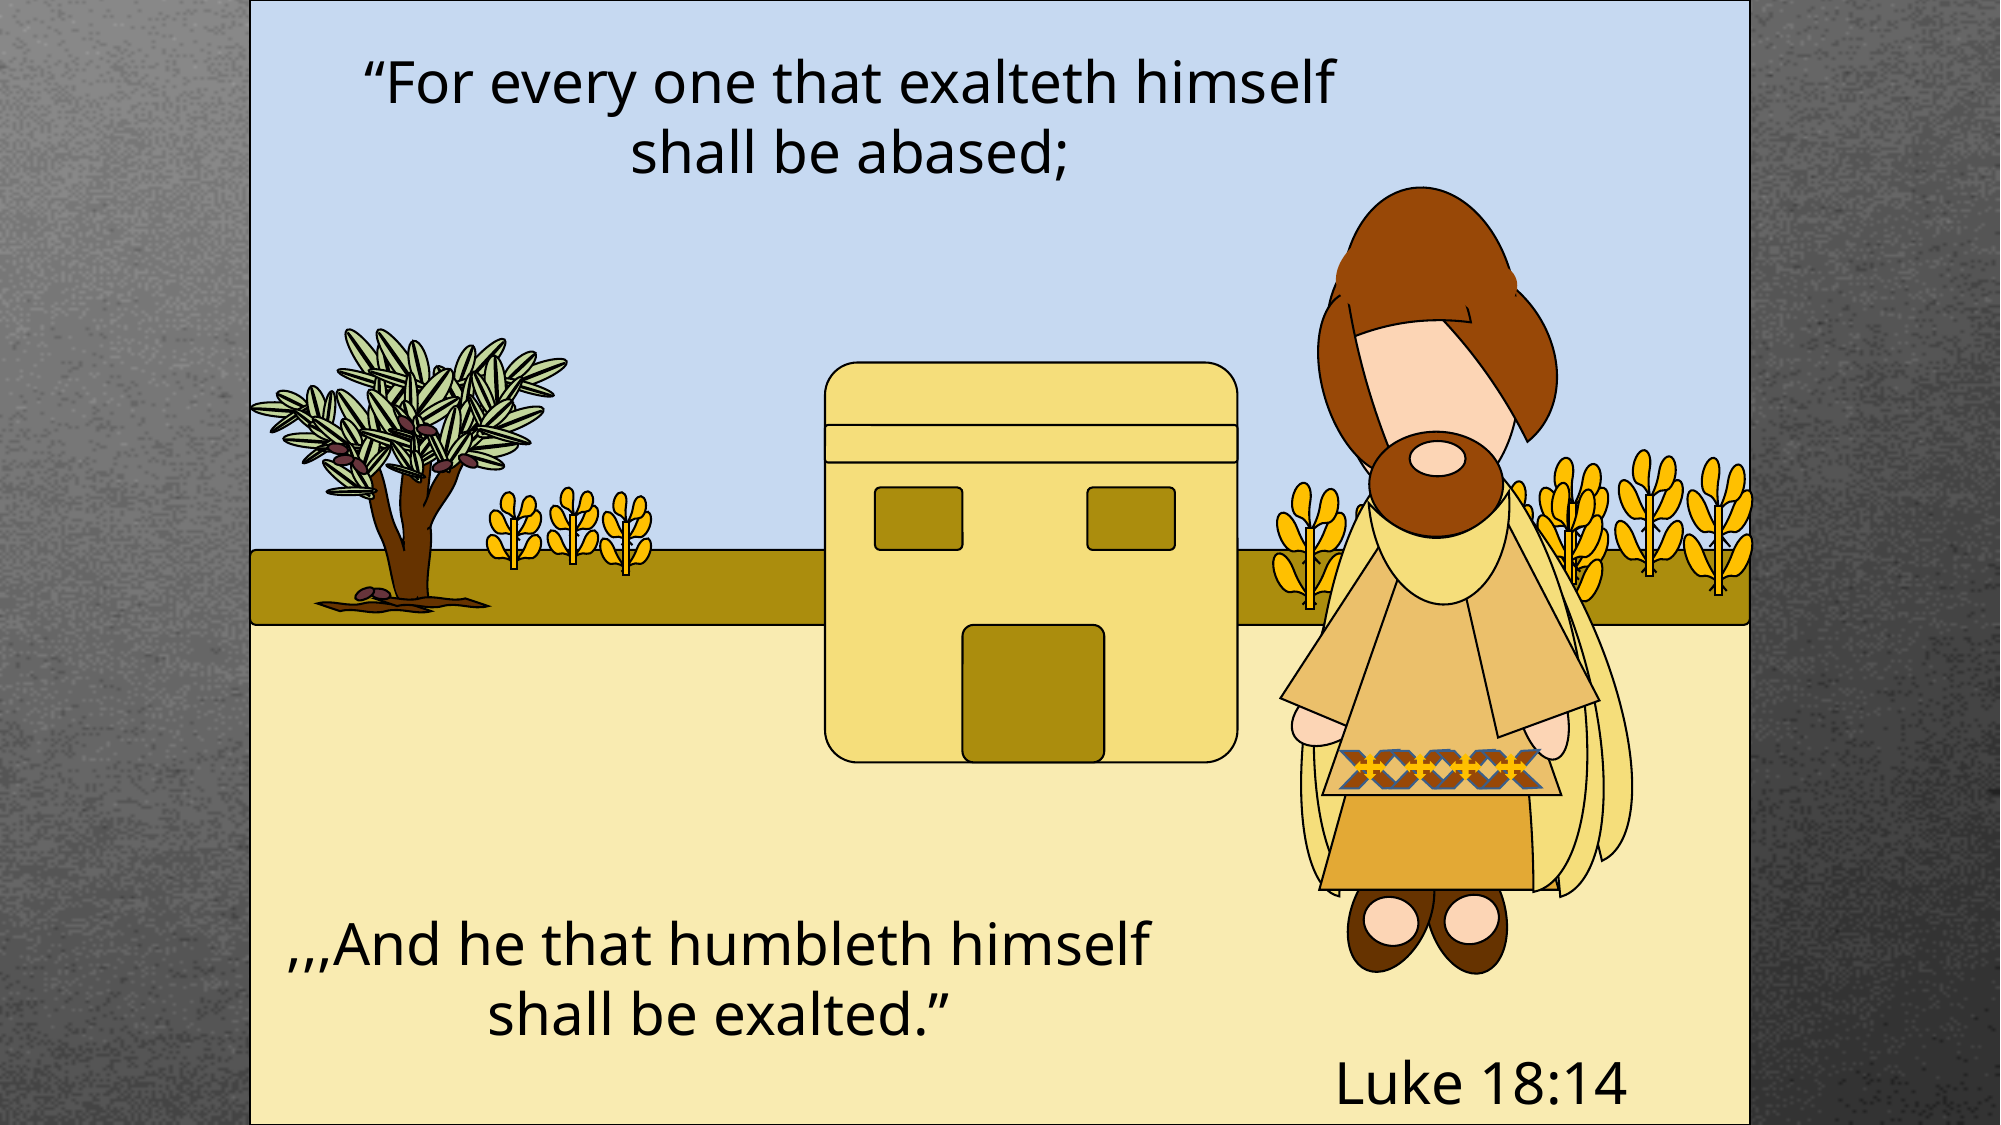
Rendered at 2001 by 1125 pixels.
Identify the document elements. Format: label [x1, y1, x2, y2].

text_box [1274, 474, 1287, 620]
text_box [249, 324, 575, 613]
text_box [1600, 449, 1750, 595]
text_box [487, 487, 650, 575]
picture [0, 0, 2000, 1125]
text_box [1287, 187, 1600, 975]
